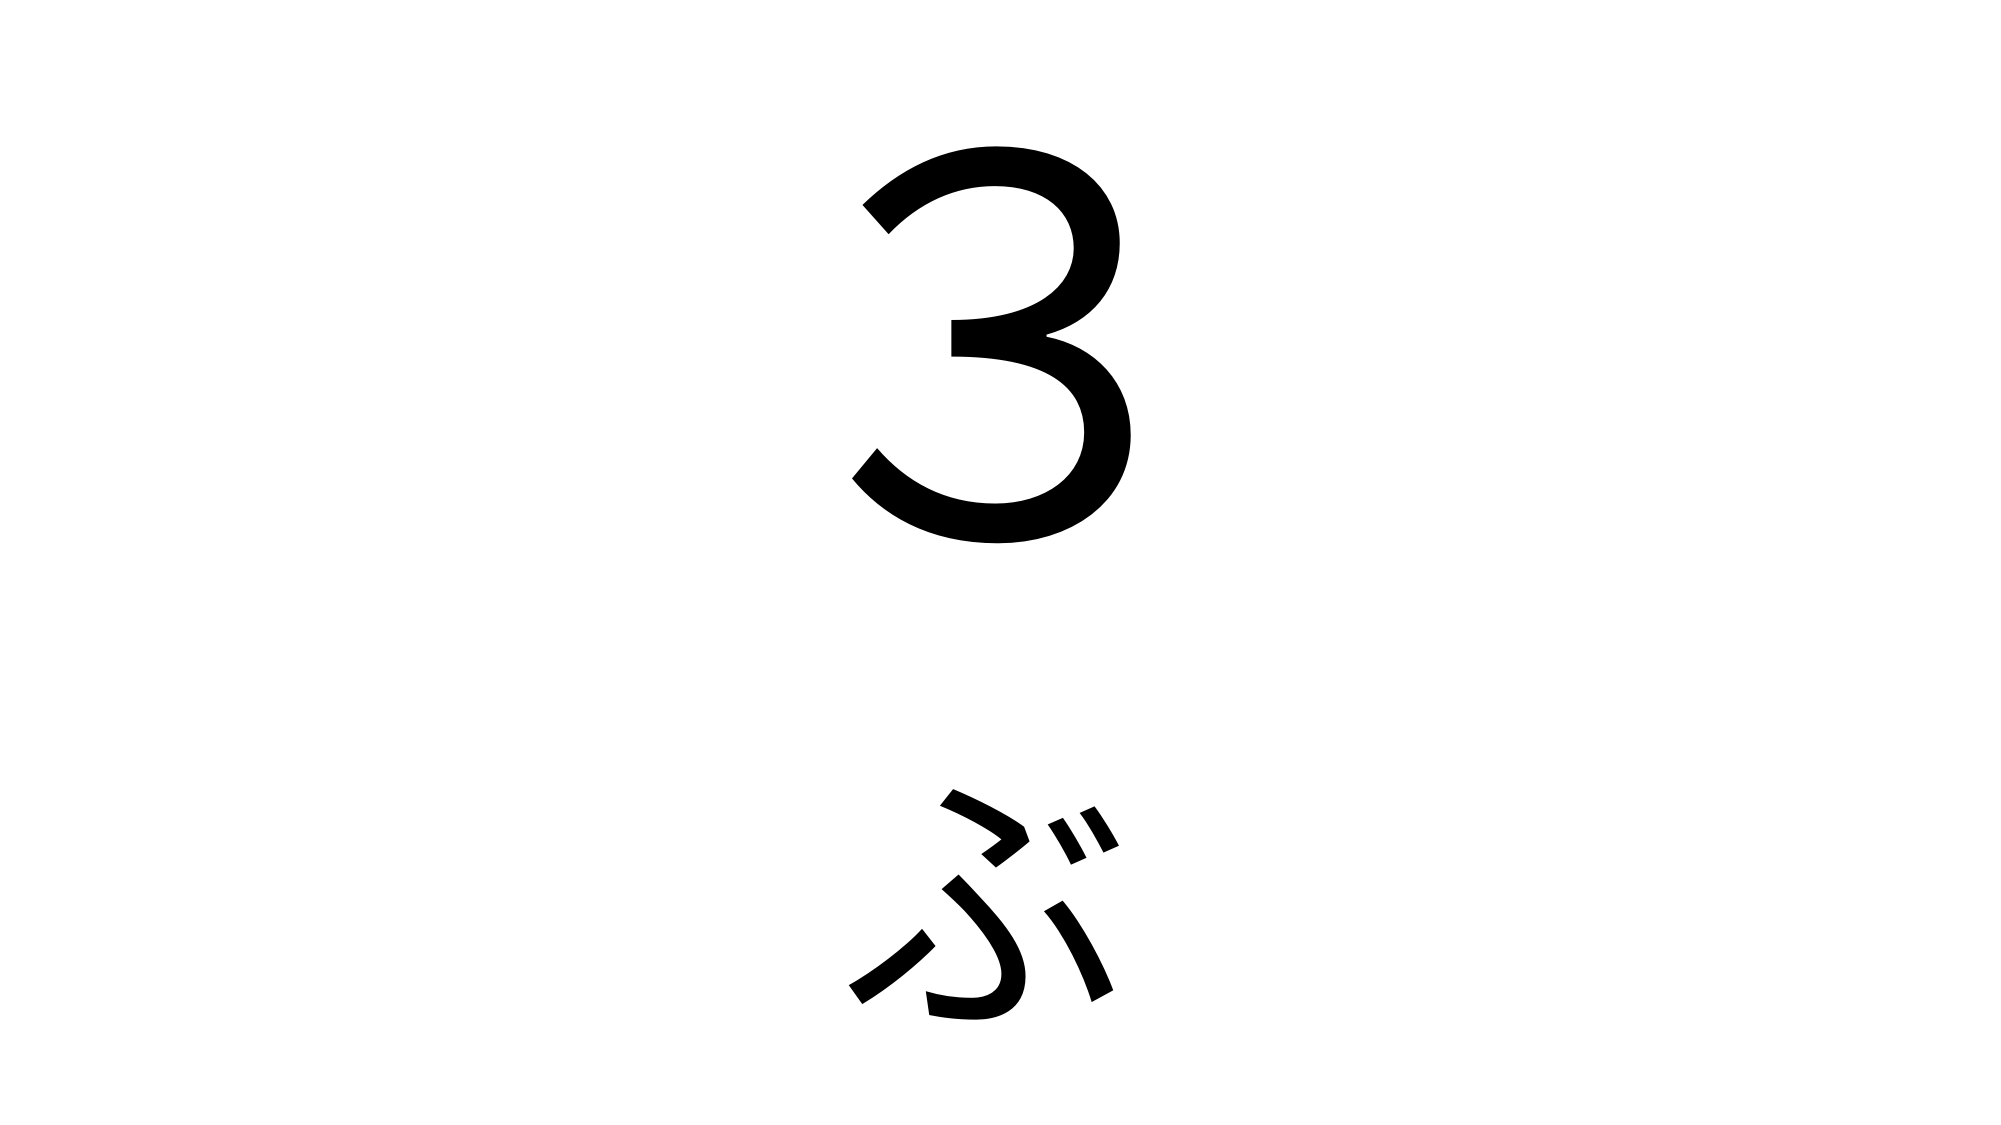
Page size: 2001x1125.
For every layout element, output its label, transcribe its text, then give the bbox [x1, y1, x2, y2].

title ３ [170, 266, 1830, 658]
text_box ぶ [829, 714, 1830, 1075]
